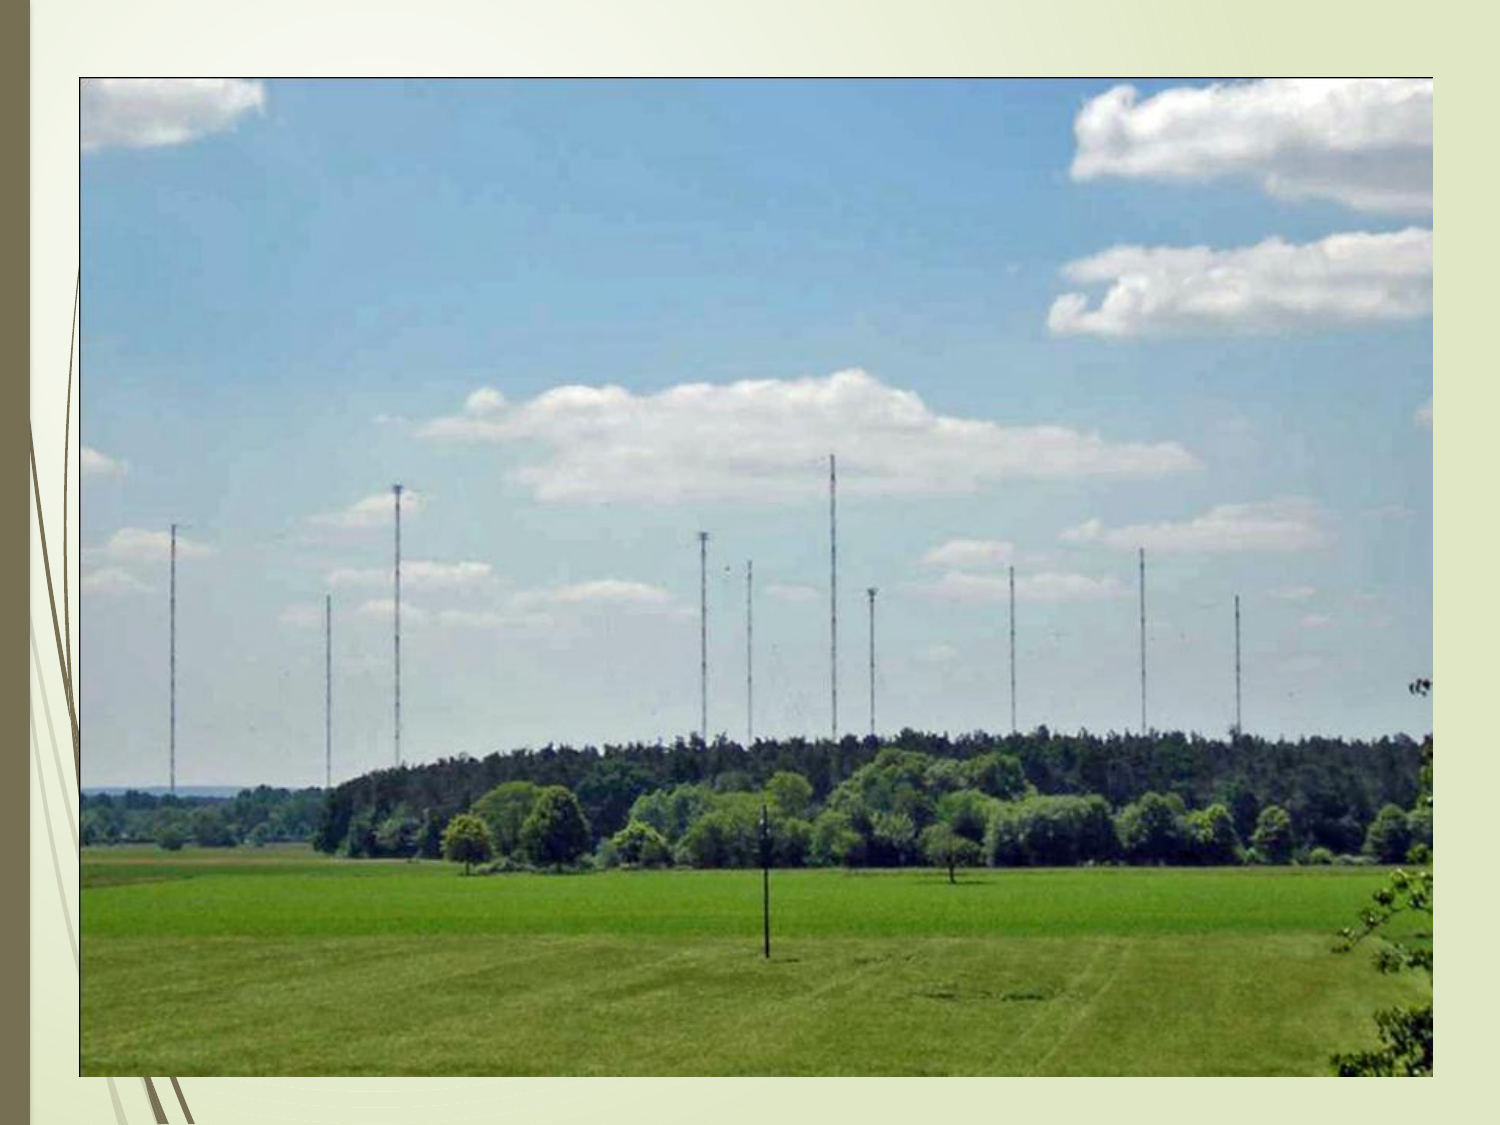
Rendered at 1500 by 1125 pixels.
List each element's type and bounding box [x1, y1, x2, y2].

picture [79, 76, 1434, 1077]
